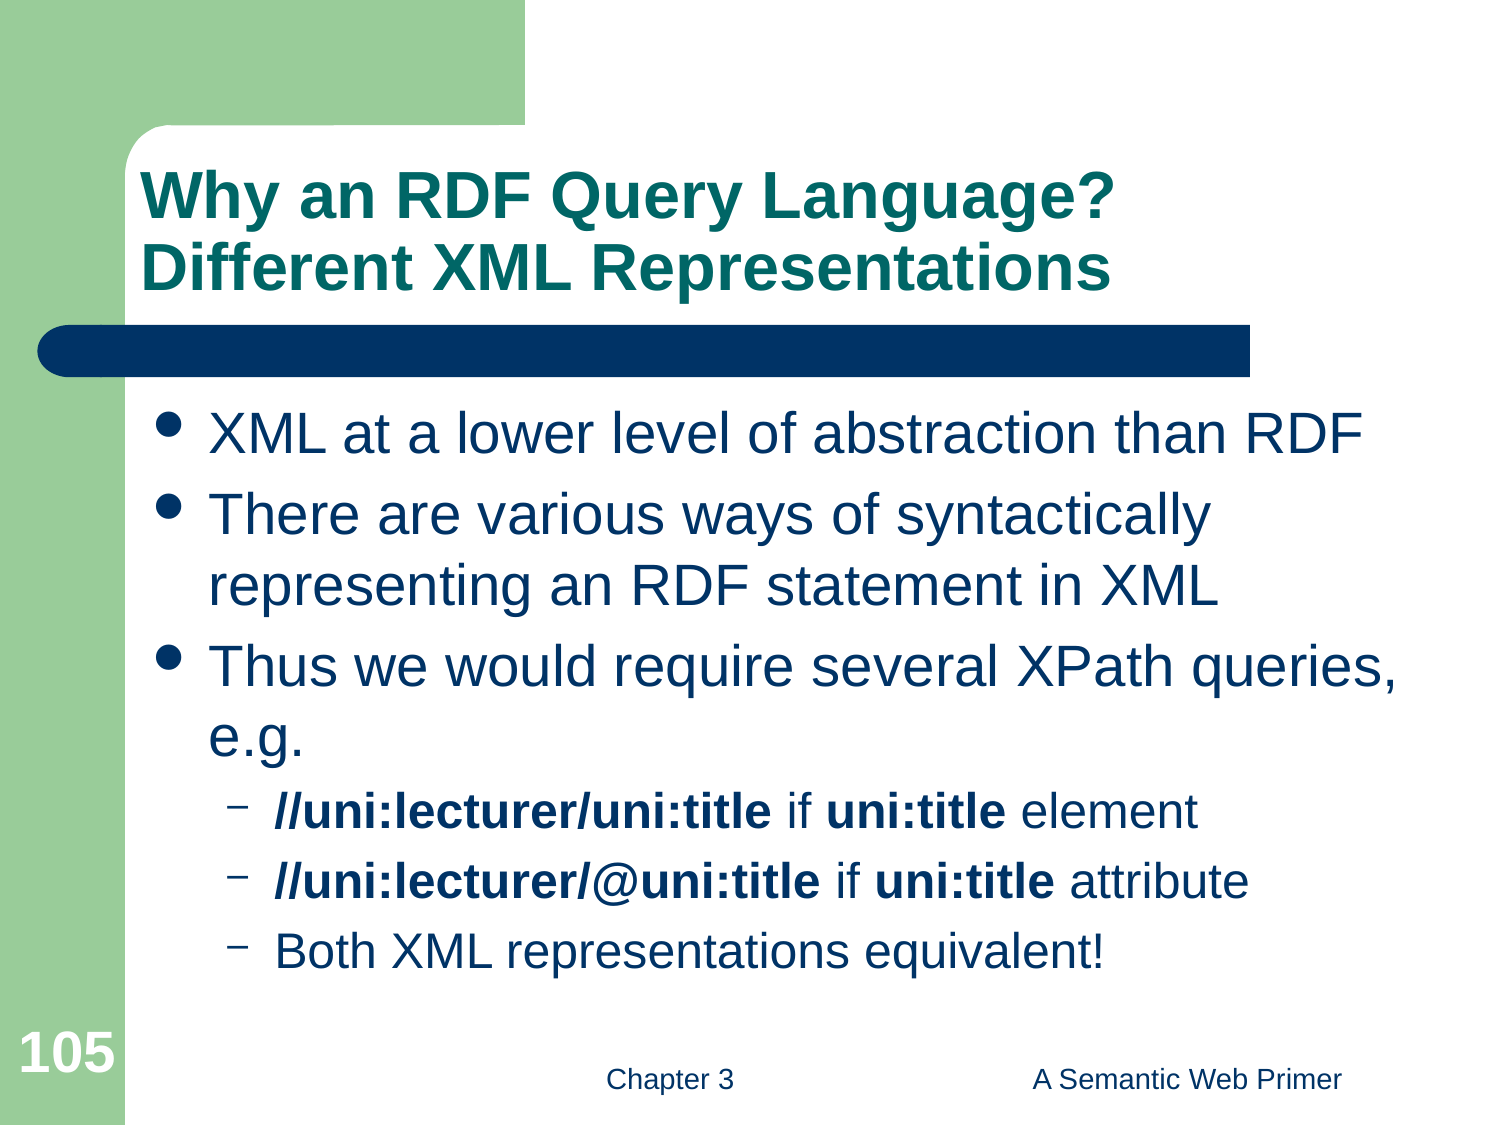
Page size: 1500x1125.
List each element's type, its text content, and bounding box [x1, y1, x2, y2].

footer A Semantic Web Primer [949, 1024, 1426, 1104]
title Why an RDF Query Language? Different XML Representations [124, 124, 1426, 313]
slide_number 105 [0, 1011, 136, 1092]
slide_number Chapter 3 [399, 1024, 750, 1104]
list XML at a lower level of abstraction than RDF There are various ways of syntactically representing an RDF statement in XML Thus we would require several XPath queries, e.g. //uni:lecturer/uni:title if uni:title element //uni:lecturer/@uni:title if uni:title attribute Both XML representations equivalent! [137, 387, 1448, 999]
